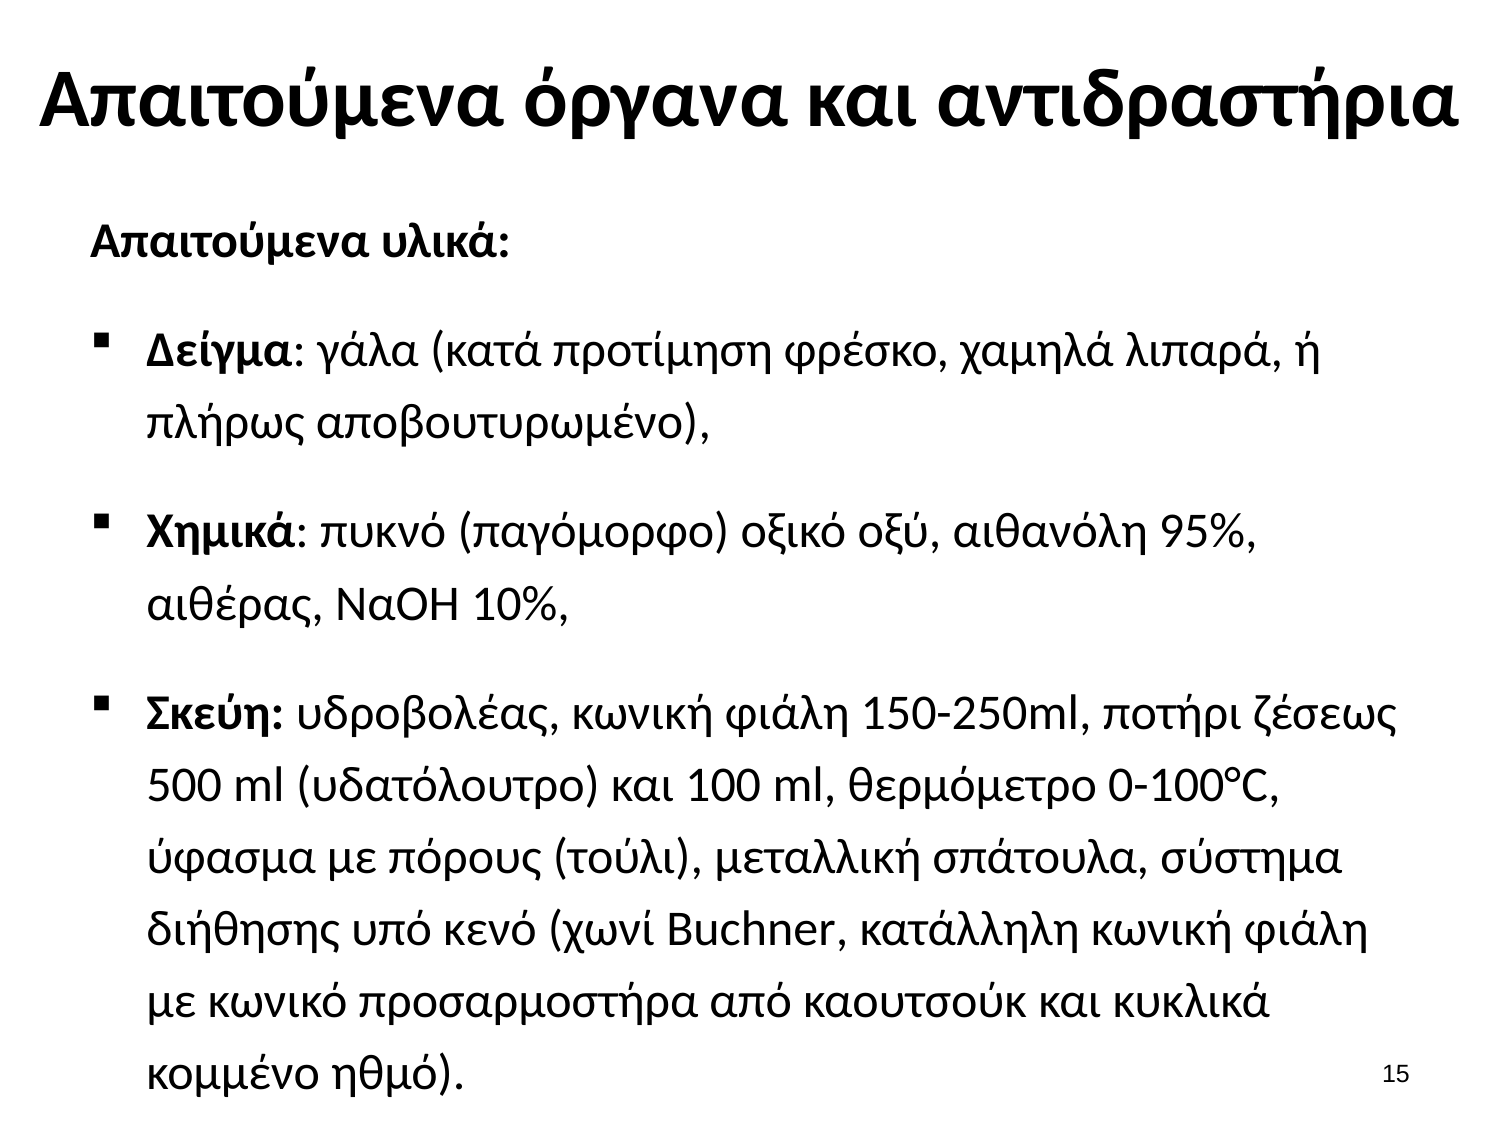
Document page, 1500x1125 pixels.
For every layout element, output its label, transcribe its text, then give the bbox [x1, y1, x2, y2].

title Απαιτούμενα όργανα και αντιδραστήρια [0, 19, 1500, 169]
text_box Απαιτούμενα υλικά: Δείγμα: γάλα (κατά προτίμηση φρέσκο, χαμηλά λιπαρά, ή πλήρως αποβουτυρωμένο), Χημικά: πυκνό (παγόμορφο) οξικό οξύ, αιθανόλη 95%, αιθέρας, ΝαΟΗ 10%, Σκεύη: υδροβολέας, κωνική φιάλη 150-250ml, ποτήρι ζέσεως 500 ml (υδατόλουτρο) και 100 ml, θερμόμετρο 0-100°C, ύφασμα με πόρους (τούλι), μεταλλική σπάτουλα, σύστημα διήθησης υπό κενό (χωνί Buchner, κατάλληλη κωνική φιάλη με κωνικό προσαρμοστήρα από καουτσούκ και κυκλικά κομμένο ηθμό). [74, 187, 1425, 1106]
slide_number 14 [1074, 1042, 1425, 1103]
